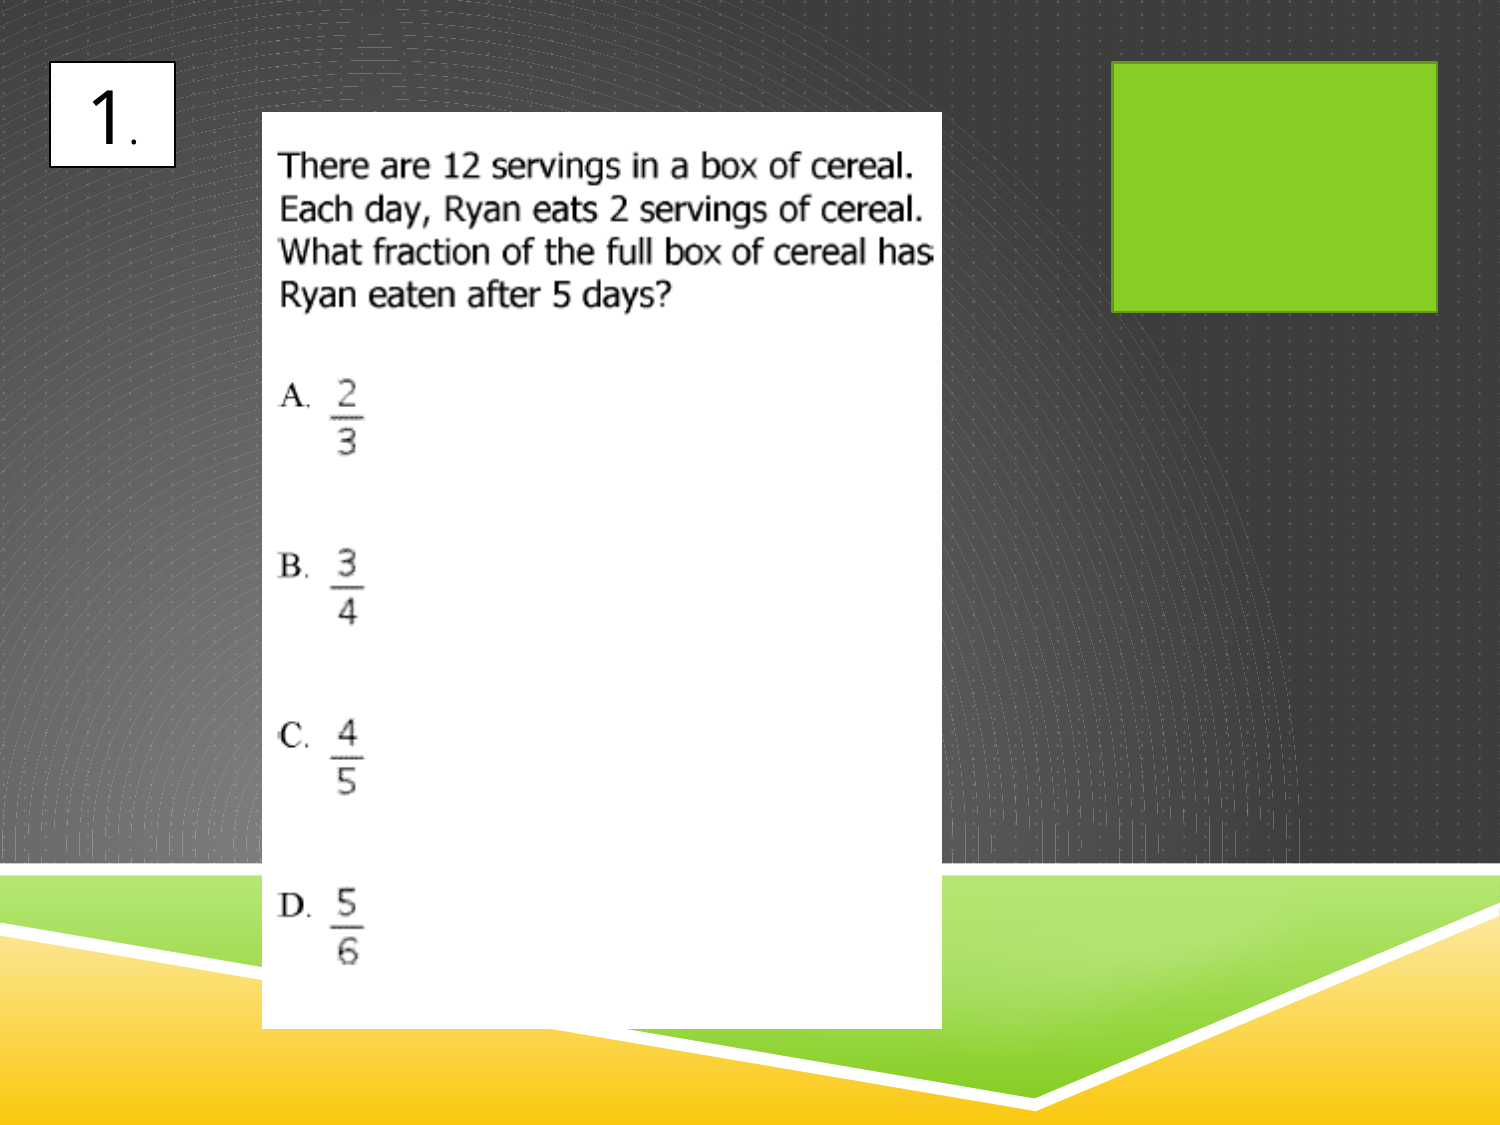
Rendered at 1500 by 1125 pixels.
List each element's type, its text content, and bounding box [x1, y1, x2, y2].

text_box [1111, 61, 1438, 313]
text_box 1. [49, 61, 176, 168]
picture [262, 112, 942, 1029]
